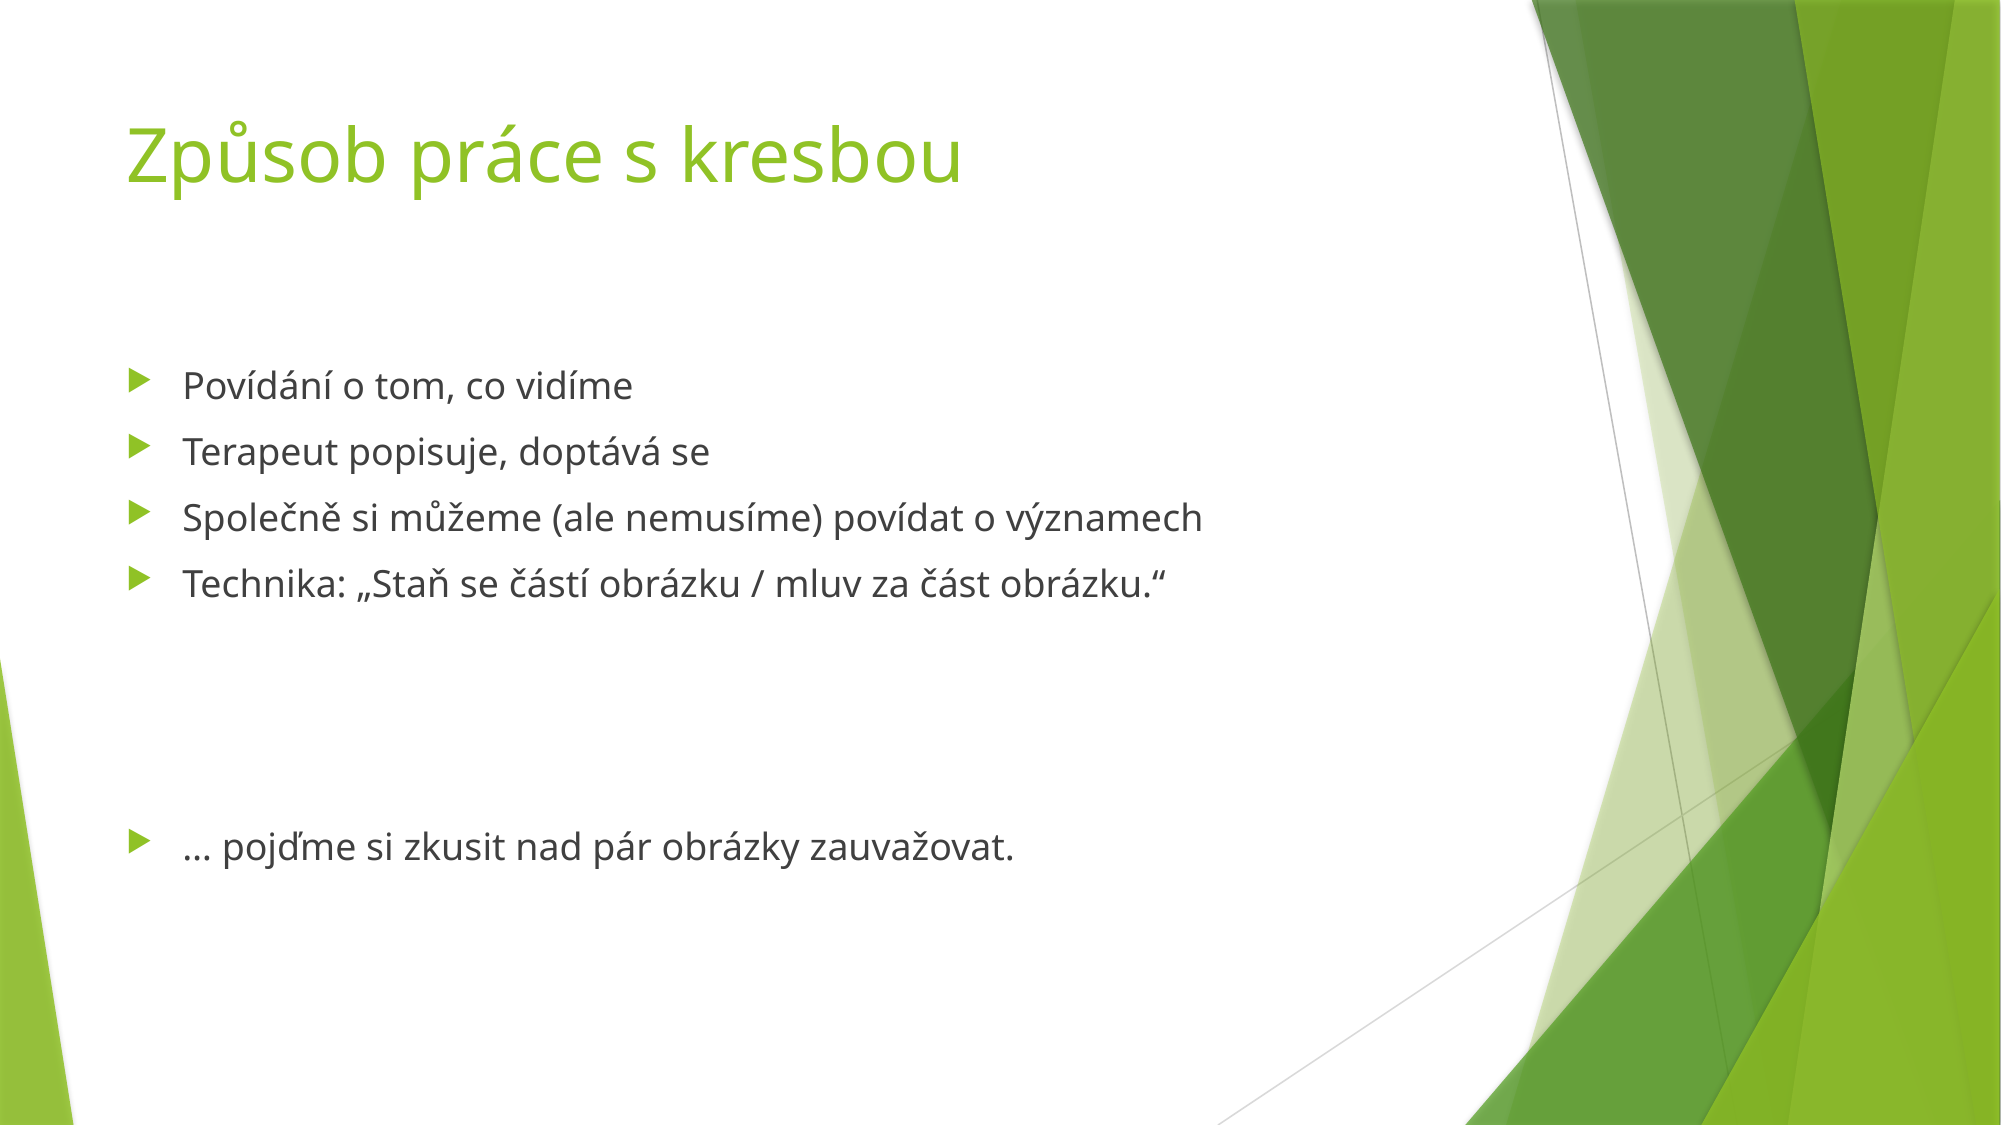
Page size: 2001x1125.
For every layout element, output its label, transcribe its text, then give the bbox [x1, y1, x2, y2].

title Způsob práce s kresbou [111, 99, 1522, 317]
list Povídání o tom, co vidíme Terapeut popisuje, doptává se Společně si můžeme (ale nemusíme) povídat o významech Technika: „Staň se částí obrázku / mluv za část obrázku.“ … pojďme si zkusit nad pár obrázky zauvažovat. [111, 354, 1522, 992]
